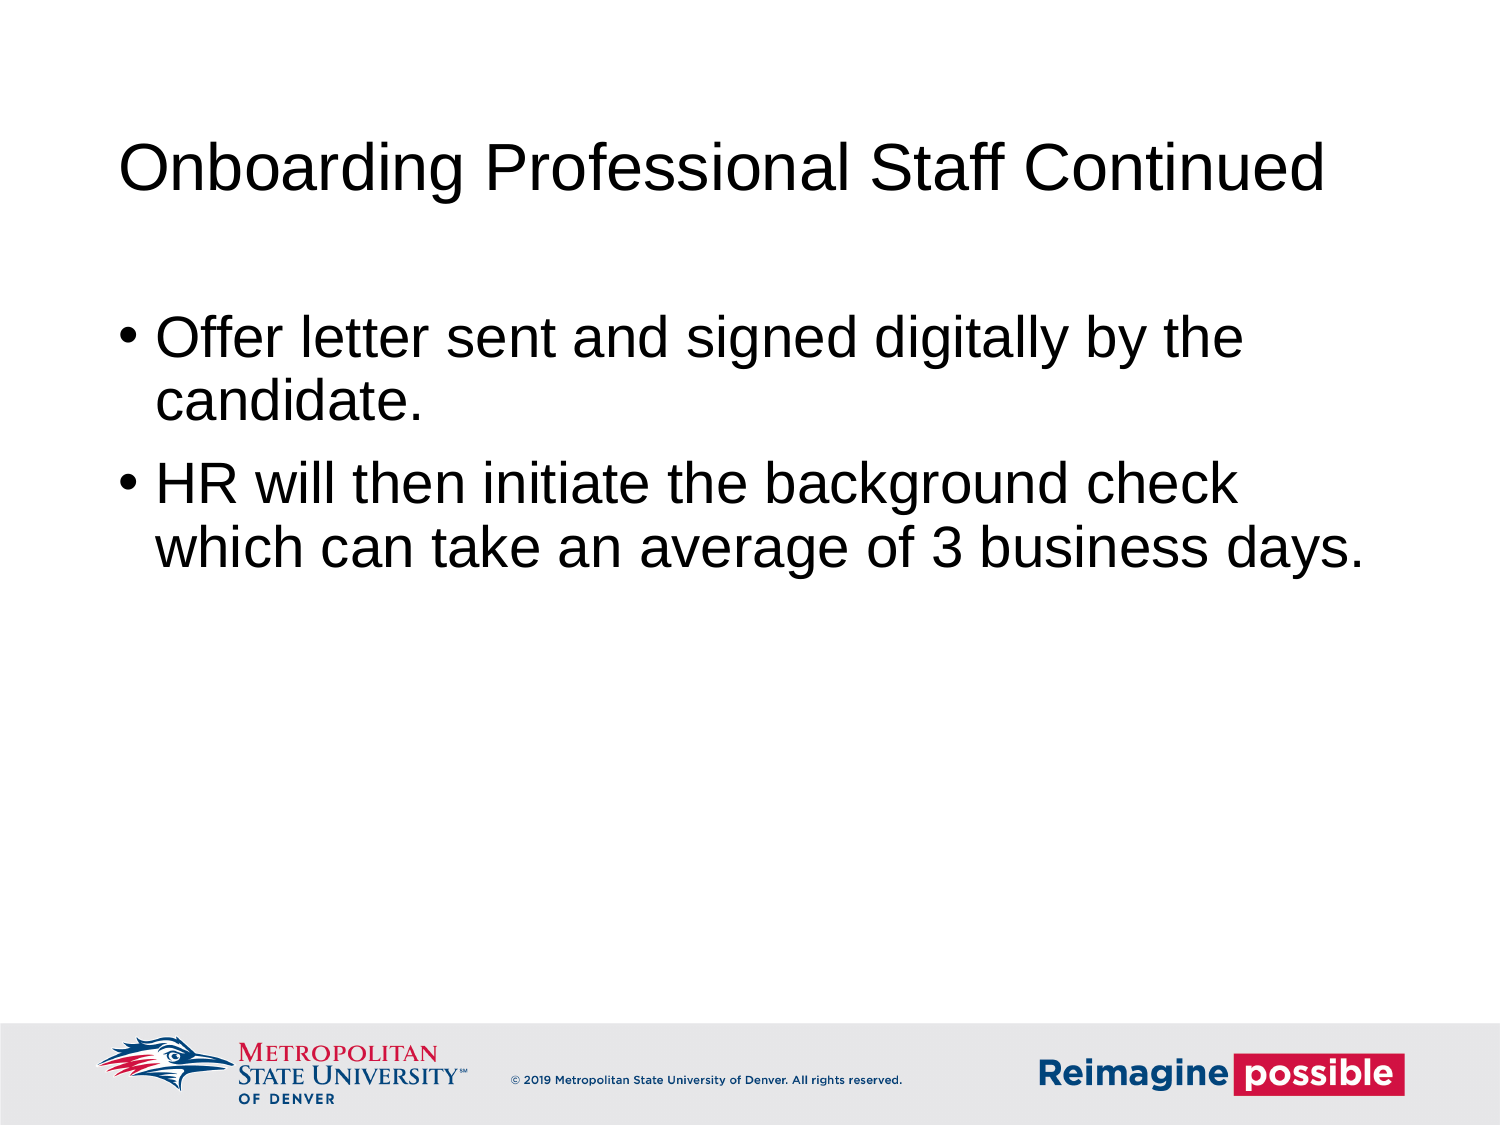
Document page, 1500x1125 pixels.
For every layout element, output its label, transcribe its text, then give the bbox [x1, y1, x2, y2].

picture [0, 1023, 1500, 1125]
title Onboarding Professional Staff Continued [103, 59, 1397, 278]
list Offer letter sent and signed digitally by the candidate. HR will then initiate the background check which can take an average of 3 business days. [103, 299, 1397, 1014]
